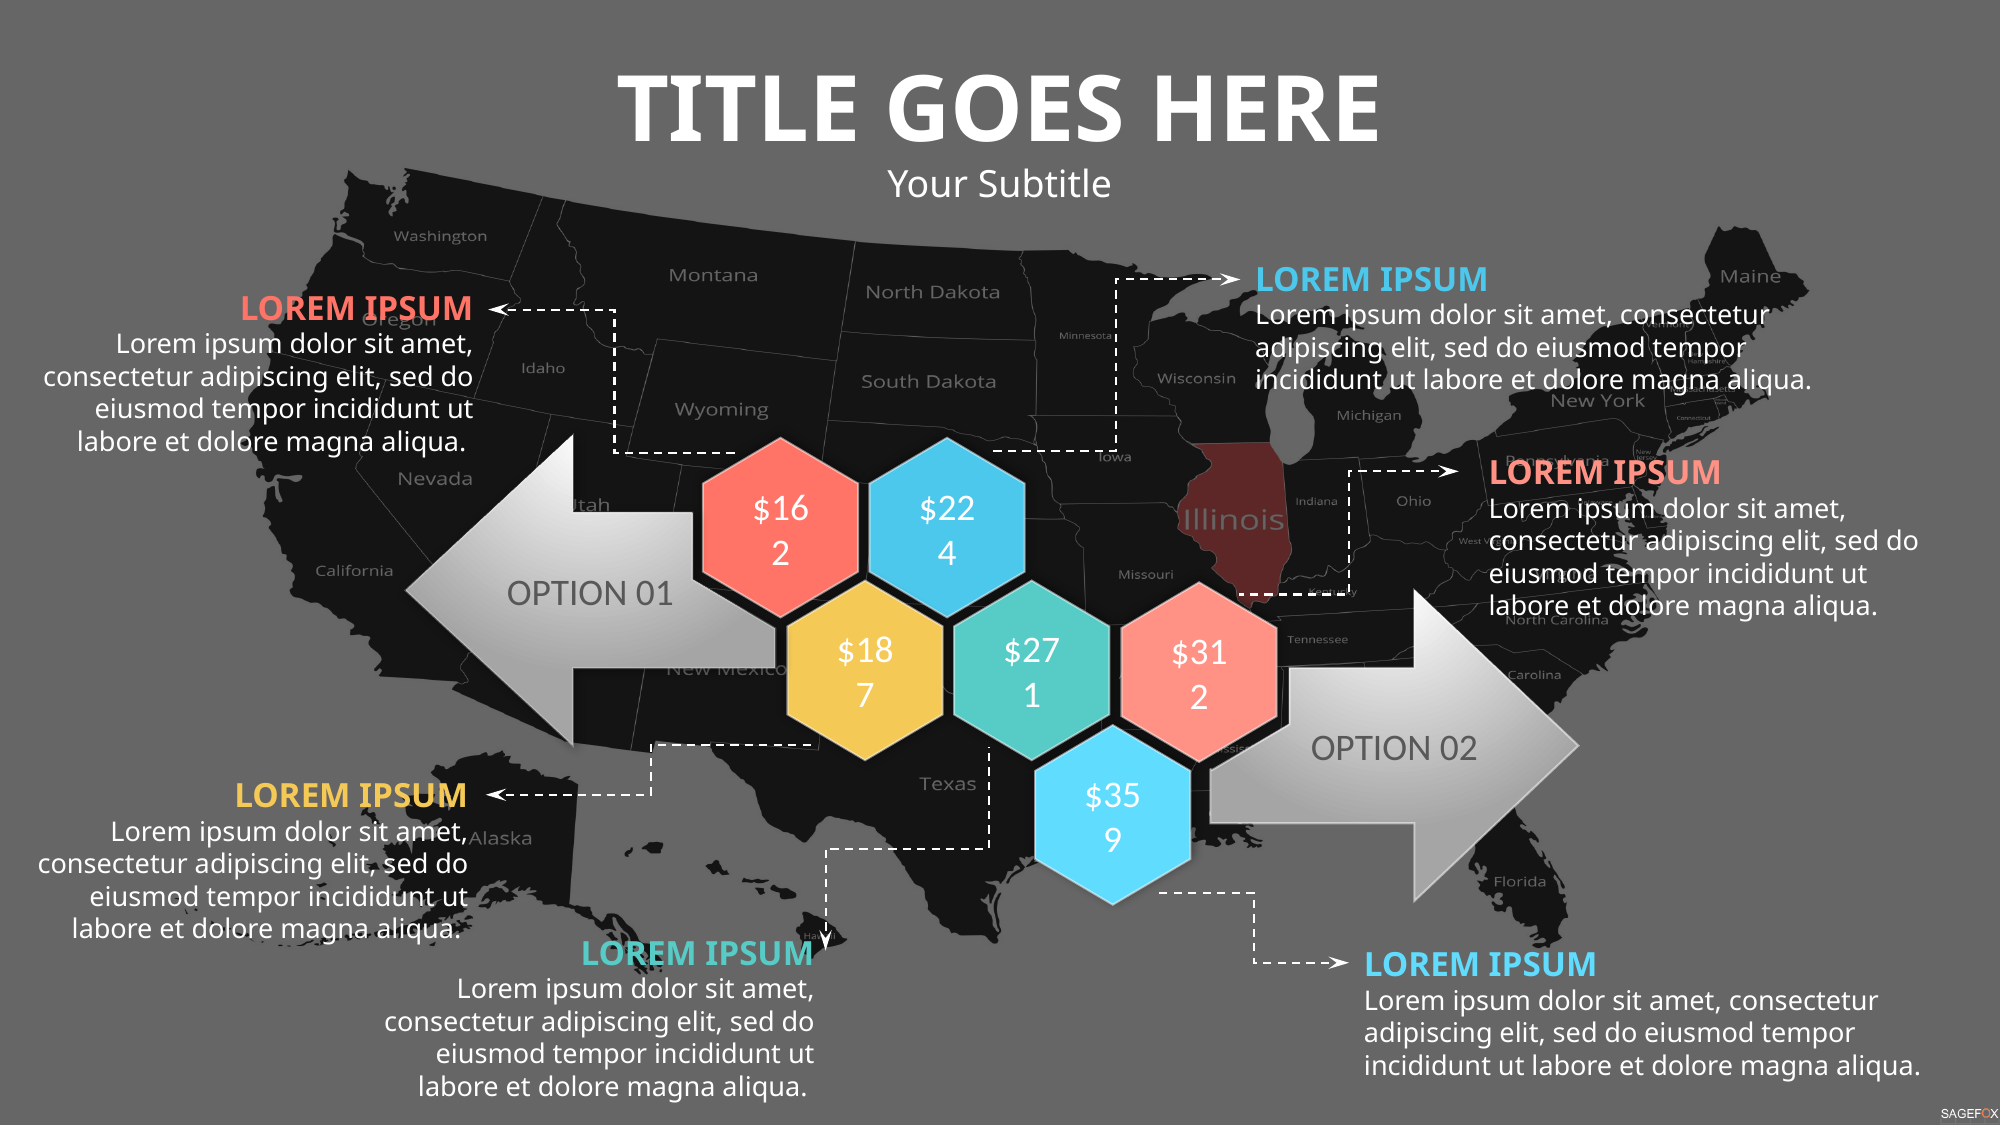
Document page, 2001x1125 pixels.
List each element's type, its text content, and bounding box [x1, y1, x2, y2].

text_box $312 [1120, 581, 1278, 764]
text_box $224 [868, 436, 1026, 617]
text_box LOREM IPSUM Lorem ipsum dolor sit amet, consectetur adipiscing elit, sed do eiusmod tempor incididunt ut labore et dolore magna aliqua. [18, 279, 489, 464]
text_box OPTION 02 [1209, 595, 1580, 904]
text_box LOREM IPSUM Lorem ipsum dolor sit amet, consectetur adipiscing elit, sed do eiusmod tempor incididunt ut labore et dolore magna aliqua. [1473, 443, 1944, 629]
picture [0, 0, 2001, 1125]
text_box $271 [953, 579, 1111, 762]
text_box $187 [786, 579, 944, 762]
text_box LOREM IPSUM Lorem ipsum dolor sit amet, consectetur adipiscing elit, sed do eiusmod tempor incididunt ut labore et dolore magna aliqua. [359, 924, 830, 1109]
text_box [991, 279, 1241, 452]
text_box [805, 766, 1010, 931]
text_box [1158, 892, 1350, 963]
text_box TITLE GOES HERE Your Subtitle [548, 42, 1452, 212]
text_box $162 [701, 436, 860, 619]
text_box $359 [1034, 723, 1192, 906]
text_box OPTION 01 [404, 453, 777, 744]
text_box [1239, 471, 1459, 595]
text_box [485, 744, 816, 795]
text_box LOREM IPSUM Lorem ipsum dolor sit amet, consectetur adipiscing elit, sed do eiusmod tempor incididunt ut labore et dolore magna aliqua. [1349, 935, 1944, 1089]
text_box LOREM IPSUM Lorem ipsum dolor sit amet, consectetur adipiscing elit, sed do eiusmod tempor incididunt ut labore et dolore magna aliqua. [1240, 250, 1879, 403]
text_box LOREM IPSUM Lorem ipsum dolor sit amet, consectetur adipiscing elit, sed do eiusmod tempor incididunt ut labore et dolore magna aliqua. [13, 767, 483, 952]
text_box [488, 309, 741, 453]
